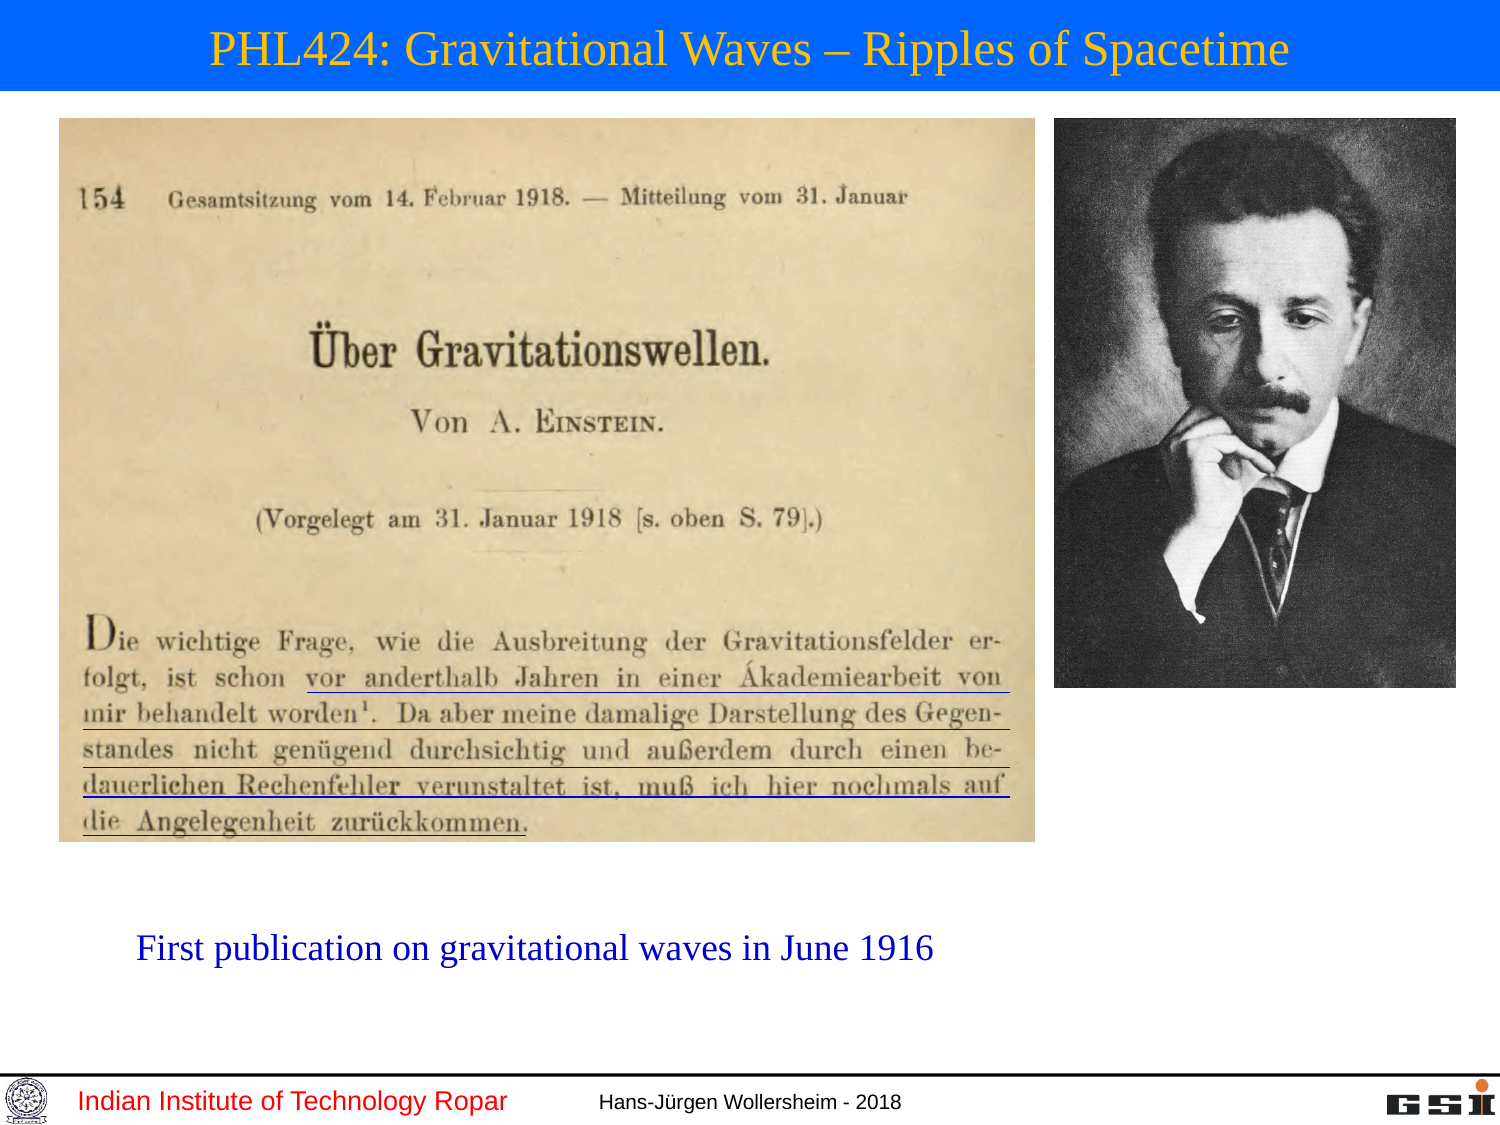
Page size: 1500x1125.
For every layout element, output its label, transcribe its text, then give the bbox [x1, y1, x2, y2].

picture [58, 117, 1035, 842]
picture [1054, 117, 1456, 688]
text_box First publication on gravitational waves in June 1916 [121, 915, 950, 976]
picture [1387, 1079, 1495, 1115]
picture [5, 1077, 47, 1124]
title PHL424: Gravitational Waves – Ripples of Spacetime [0, 0, 1500, 91]
